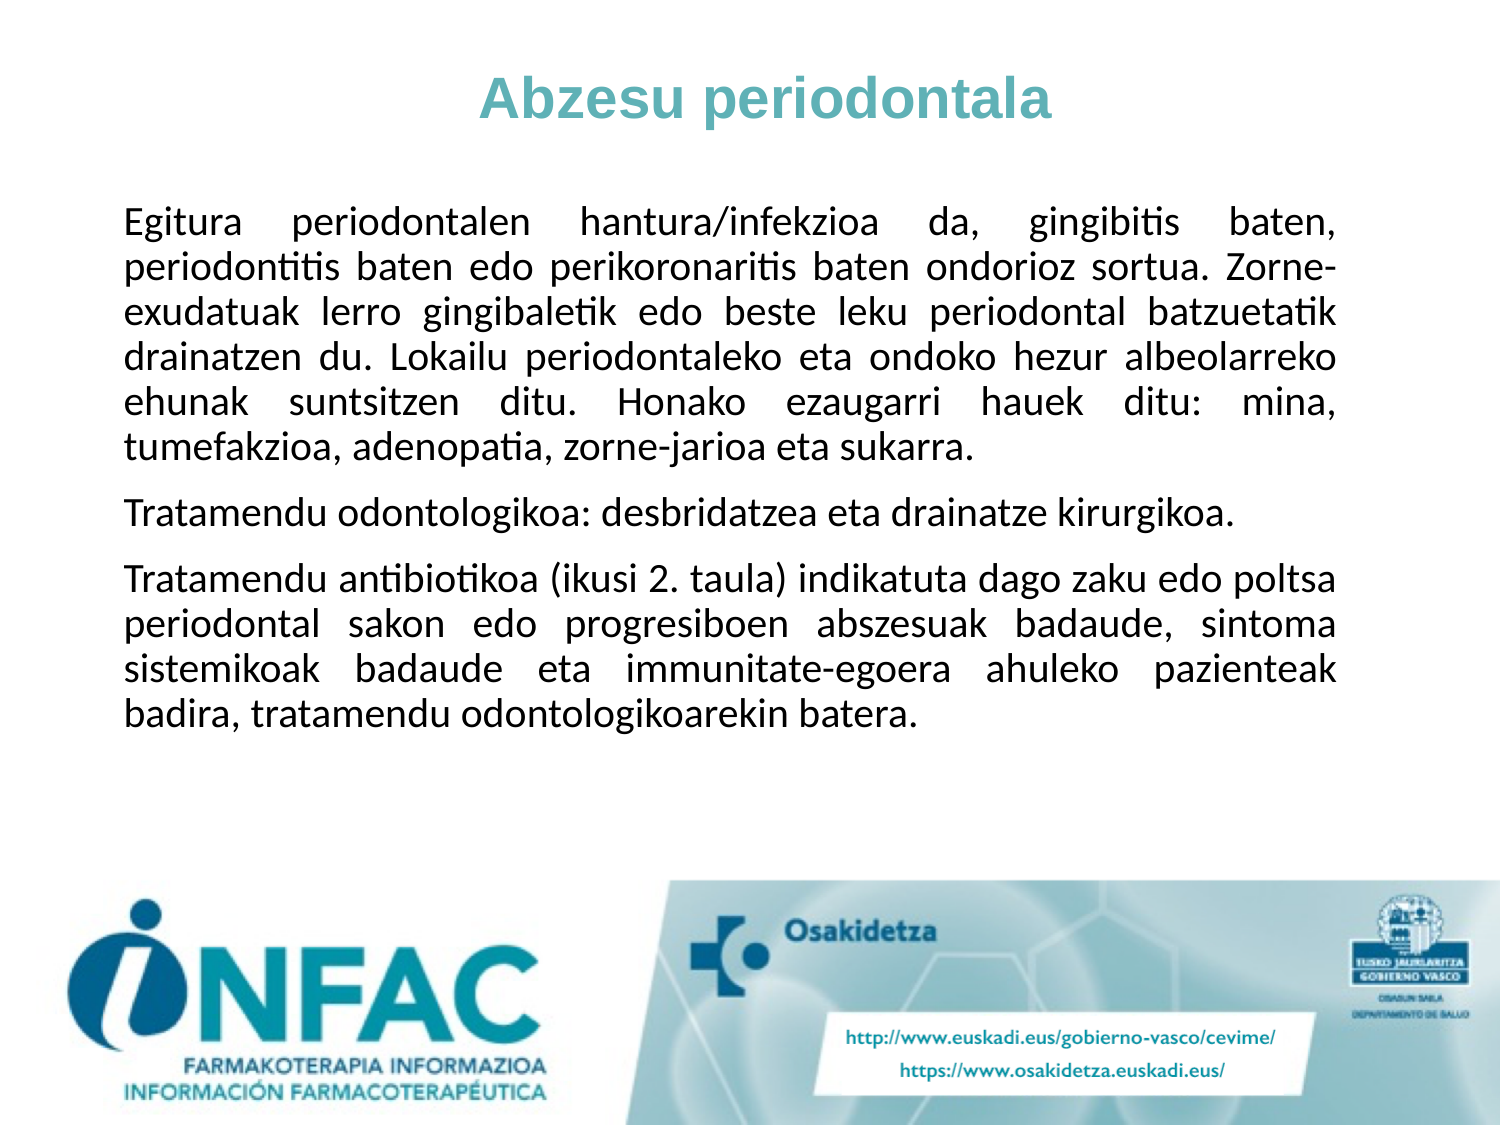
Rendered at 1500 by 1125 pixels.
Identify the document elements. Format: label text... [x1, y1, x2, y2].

list Egitura periodontalen hantura/infekzioa da, gingibitis baten, periodontitis baten edo perikoronaritis baten ondorioz sortua. Zorne-exudatuak lerro gingibaletik edo beste leku periodontal batzuetatik drainatzen du. Lokailu periodontaleko eta ondoko hezur albeolarreko ehunak suntsitzen ditu. Honako ezaugarri hauek ditu: mina, tumefakzioa, adenopatia, zorne-jarioa eta sukarra. Tratamendu odontologikoa: desbridatzea eta drainatze kirurgikoa. Tratamendu antibiotikoa (ikusi 2. taula) indikatuta dago zaku edo poltsa periodontal sakon edo progresiboen abszesuak badaude, sintoma sistemikoak badaude eta immunitate-egoera ahuleko pazienteak badira, tratamendu odontologikoarekin batera. [115, 191, 1346, 863]
title Abzesu periodontala [127, 41, 1404, 140]
picture [0, 0, 1500, 1125]
